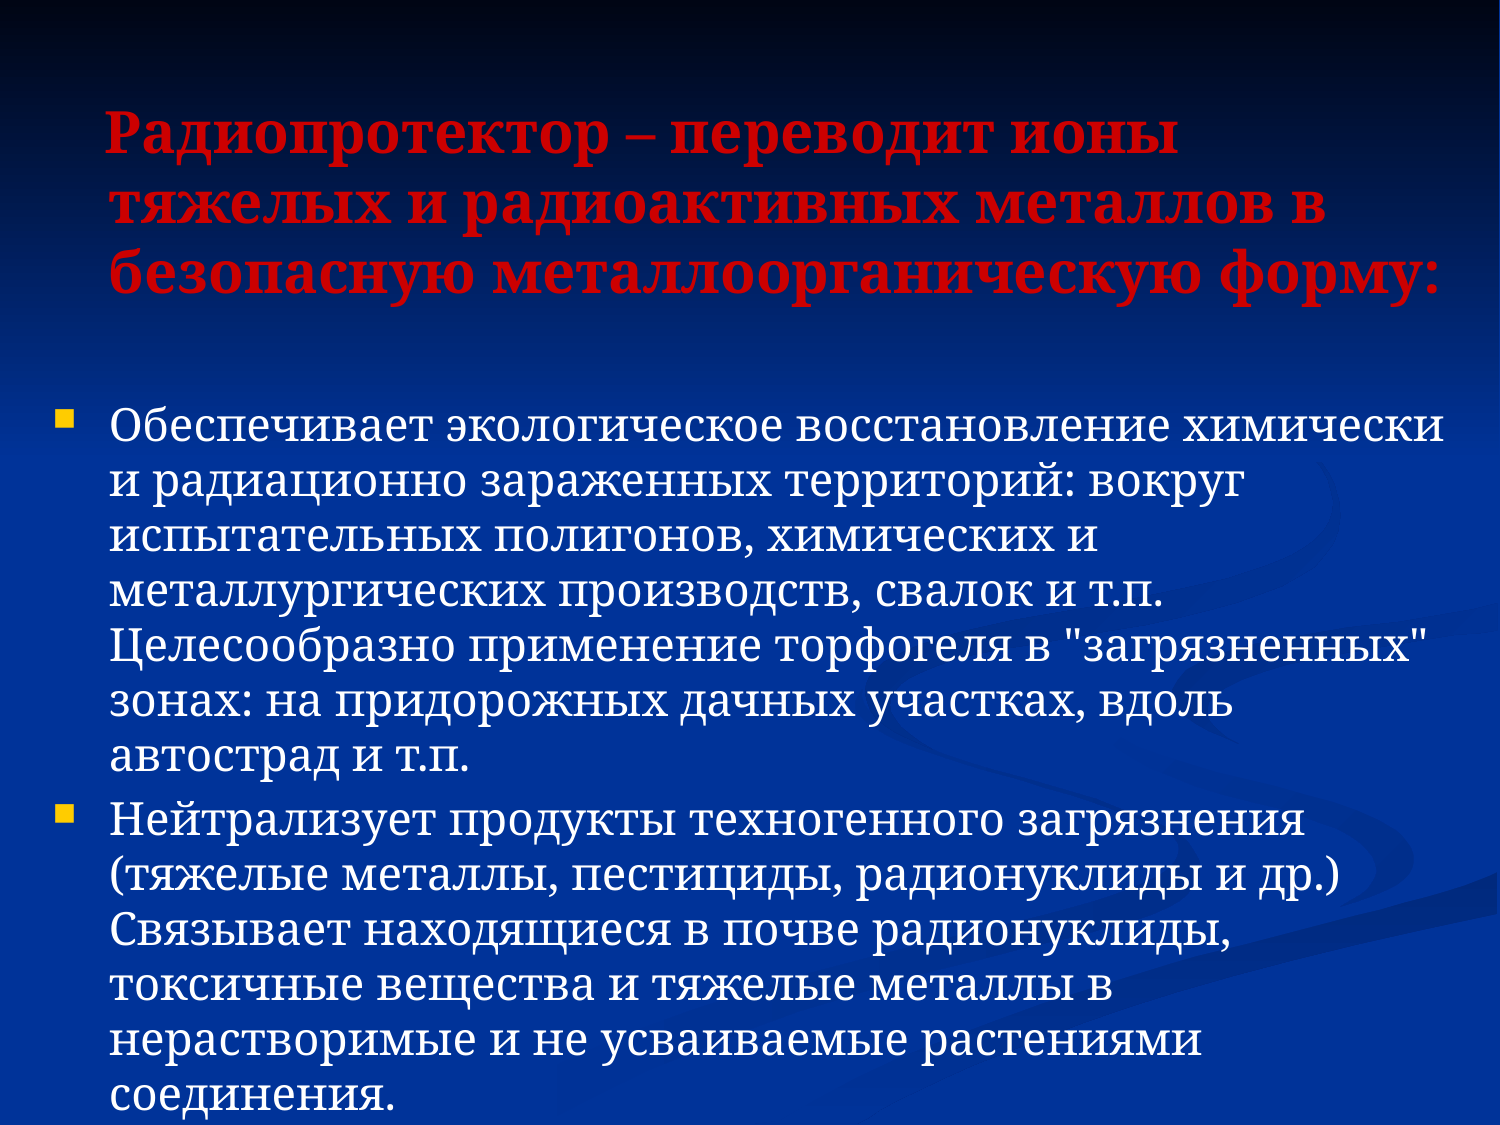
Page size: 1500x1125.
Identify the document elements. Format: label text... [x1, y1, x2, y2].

list Радиопротектор – переводит ионы тяжелых и радиоактивных металлов в безопасную металлоорганическую форму: Обеспечивает экологическое восстановление химически и радиационно зараженных территорий: вокруг испытательных полигонов, химических и металлургических производств, свалок и т.п. Целесообразно применение торфогеля в "загрязненных" зонах: на придорожных дачных участках, вдоль автострад и т.п. Нейтрализует продукты техногенного загрязнения (тяжелые металлы, пестициды, радионуклиды и др.) Связывает находящиеся в почве радионуклиды, токсичные вещества и тяжелые металлы в нерастворимые и не усваиваемые растениями соединения. [37, 87, 1476, 1101]
